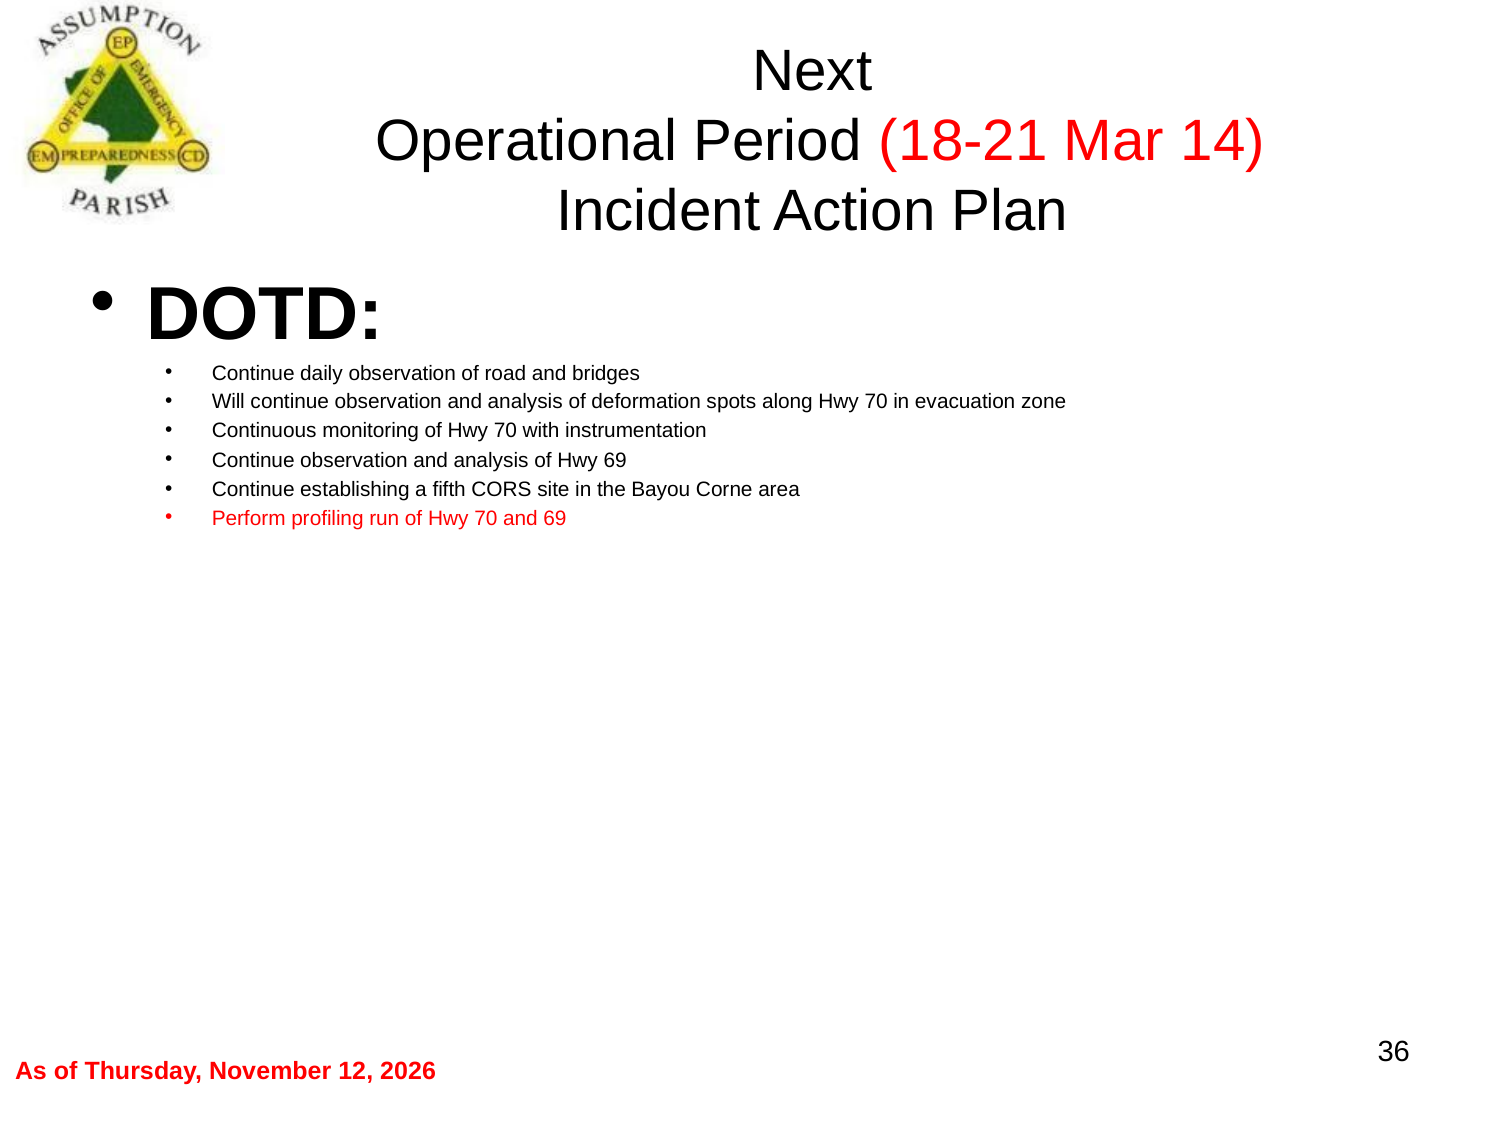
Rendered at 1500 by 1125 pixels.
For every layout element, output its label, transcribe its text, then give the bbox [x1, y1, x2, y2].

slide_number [0, 1046, 651, 1125]
text_box DOTD: Continue daily observation of road and bridges Will continue observation and analysis of deformation spots along Hwy 70 in evacuation zone Continuous monitoring of Hwy 70 with instrumentation Continue observation and analysis of Hwy 69 Continue establishing a fifth CORS site in the Bayou Corne area Perform profiling run of Hwy 70 and 69 [74, 257, 1425, 1000]
slide_number 36 [1074, 1024, 1426, 1103]
picture [0, 0, 226, 229]
title Next Operational Period (18-21 Mar 14) Incident Action Plan [137, 24, 1488, 250]
